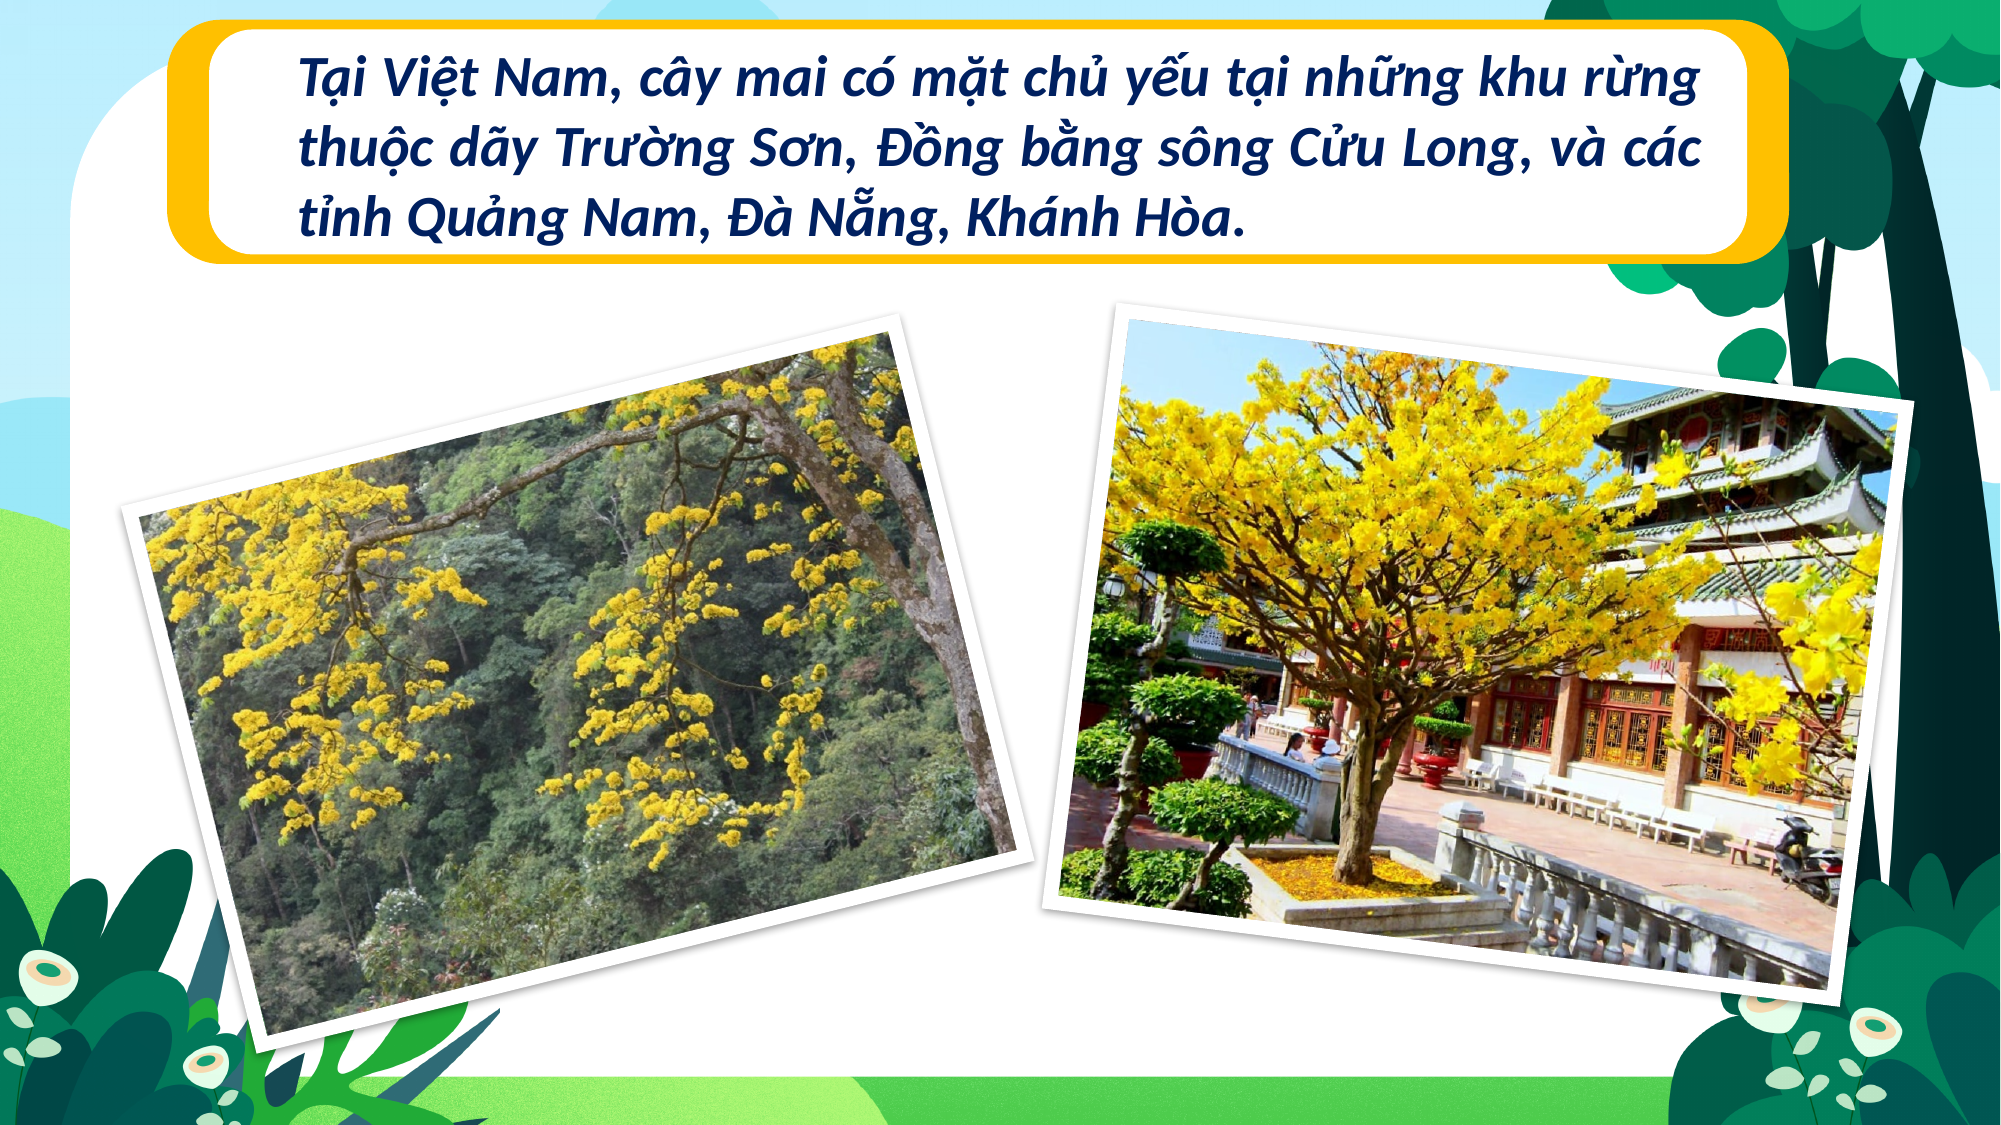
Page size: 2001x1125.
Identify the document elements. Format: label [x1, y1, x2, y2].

text_box [167, 19, 1789, 264]
picture [0, 0, 2001, 1125]
